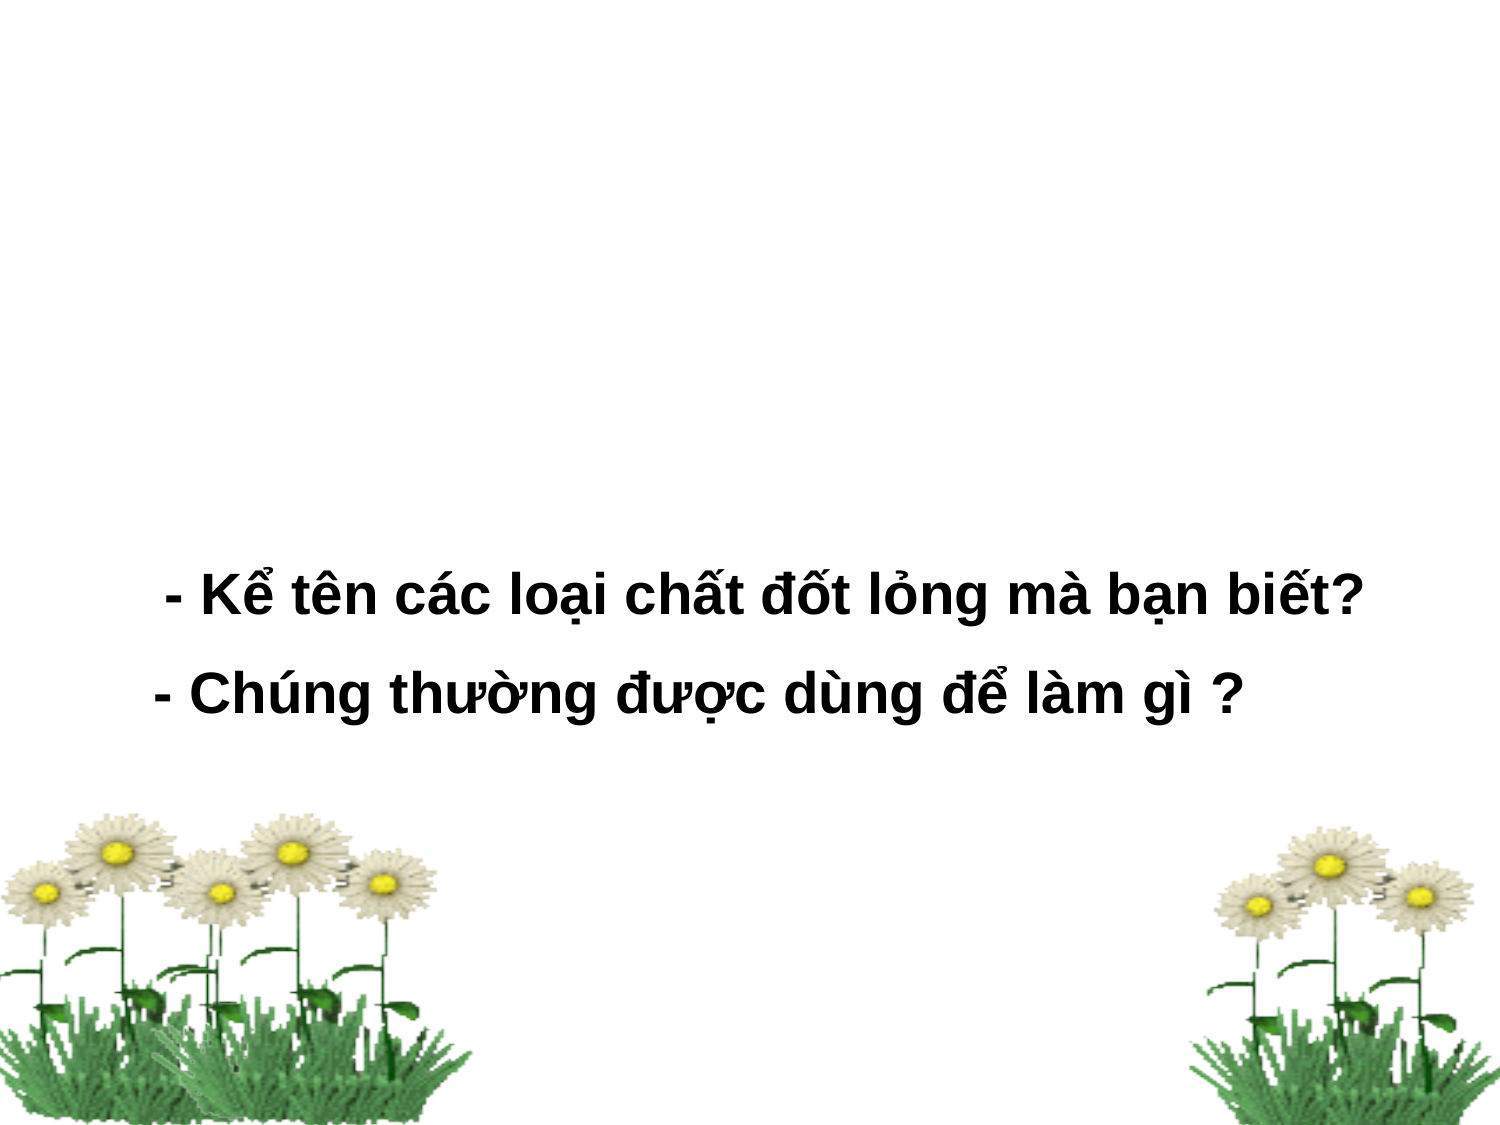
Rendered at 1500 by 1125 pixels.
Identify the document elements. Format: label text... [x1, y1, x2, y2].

text_box - Kể tên các loại chất đốt lỏng mà bạn biết? - Chúng thường được dùng để làm gì ? [0, 450, 1400, 733]
picture [1162, 812, 1500, 1125]
picture [0, 799, 488, 1125]
